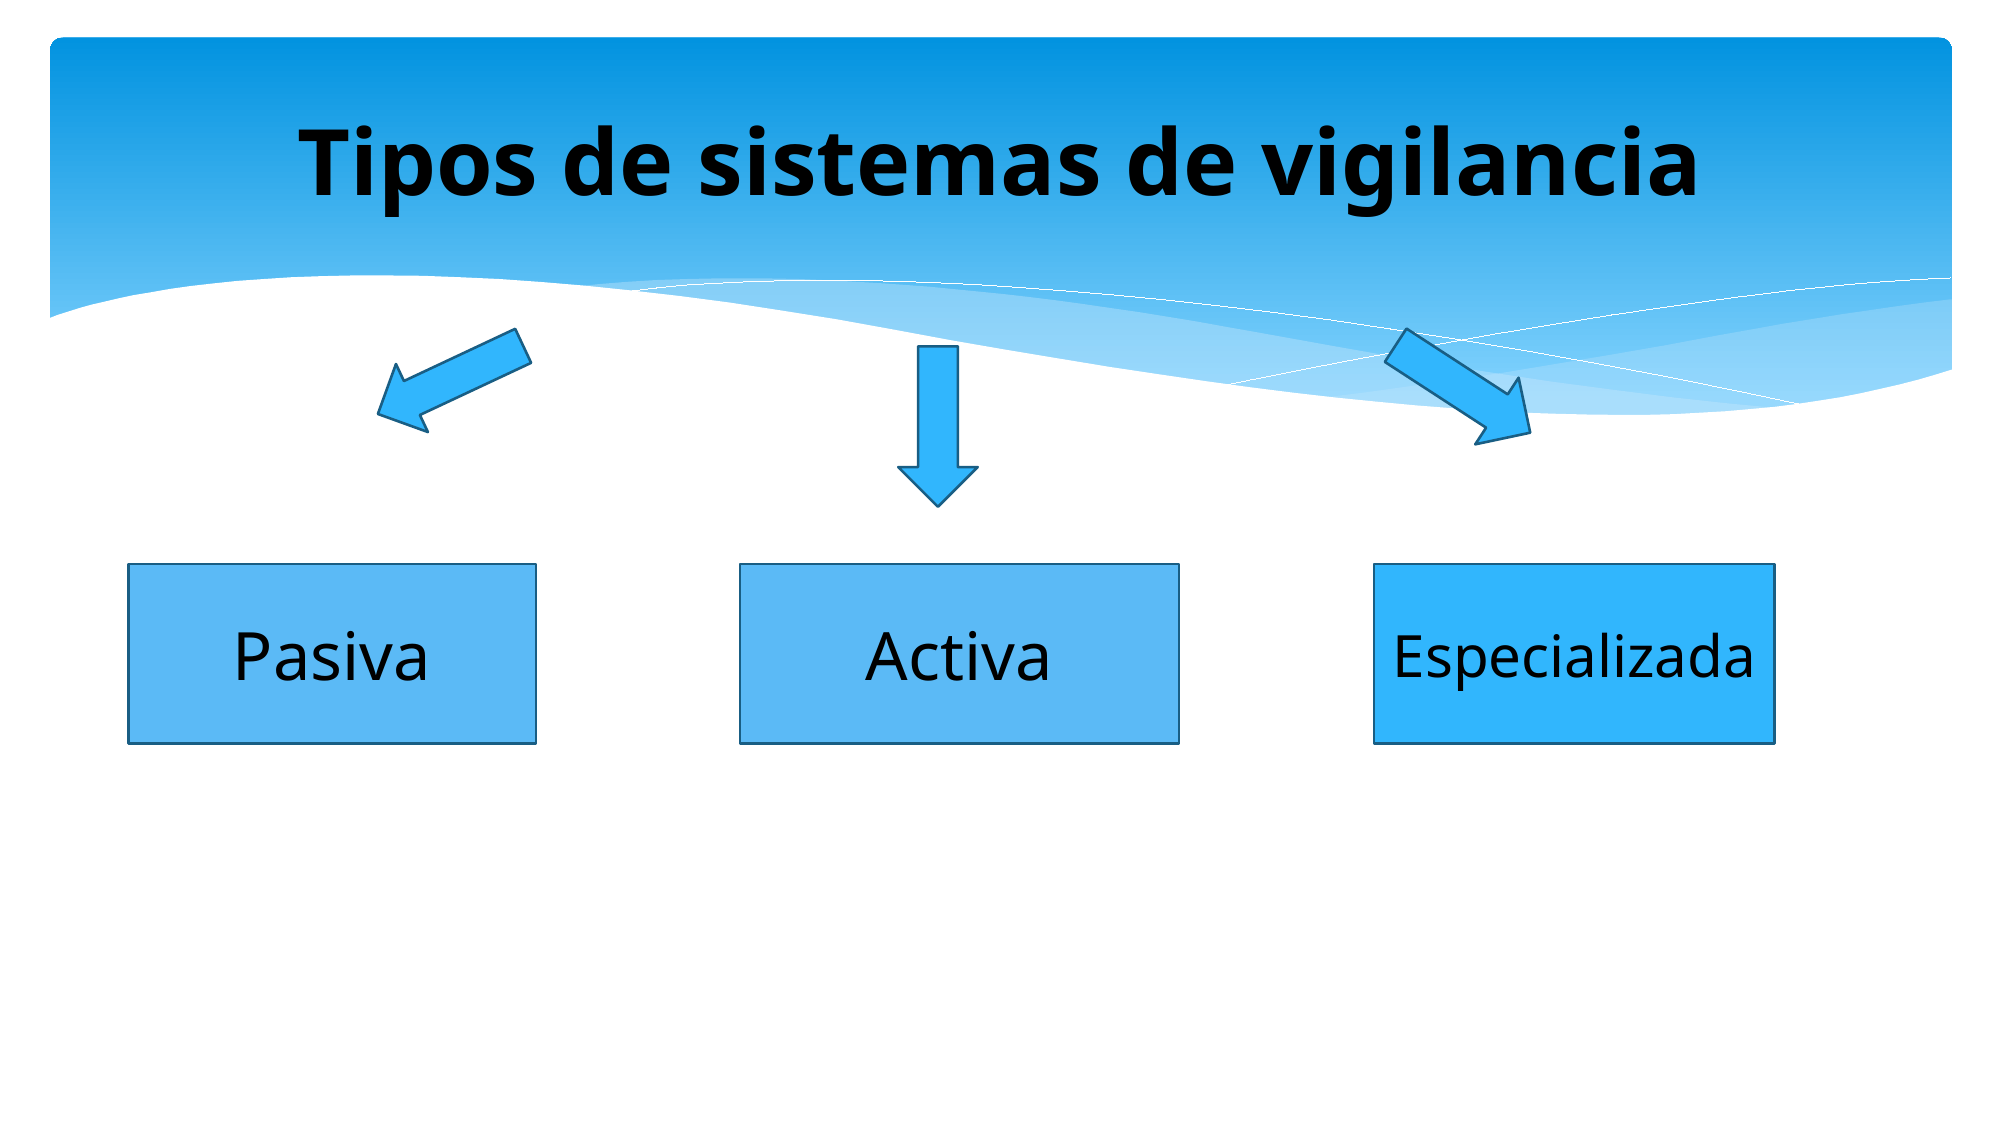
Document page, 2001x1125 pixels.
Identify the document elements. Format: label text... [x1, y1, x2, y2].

text_box Pasiva [127, 563, 537, 745]
title Tipos de sistemas de vigilancia [99, 55, 1900, 261]
text_box [897, 345, 979, 508]
text_box Especializada [1373, 563, 1776, 745]
text_box [1383, 327, 1532, 446]
text_box Activa [739, 563, 1180, 745]
text_box [376, 327, 533, 434]
